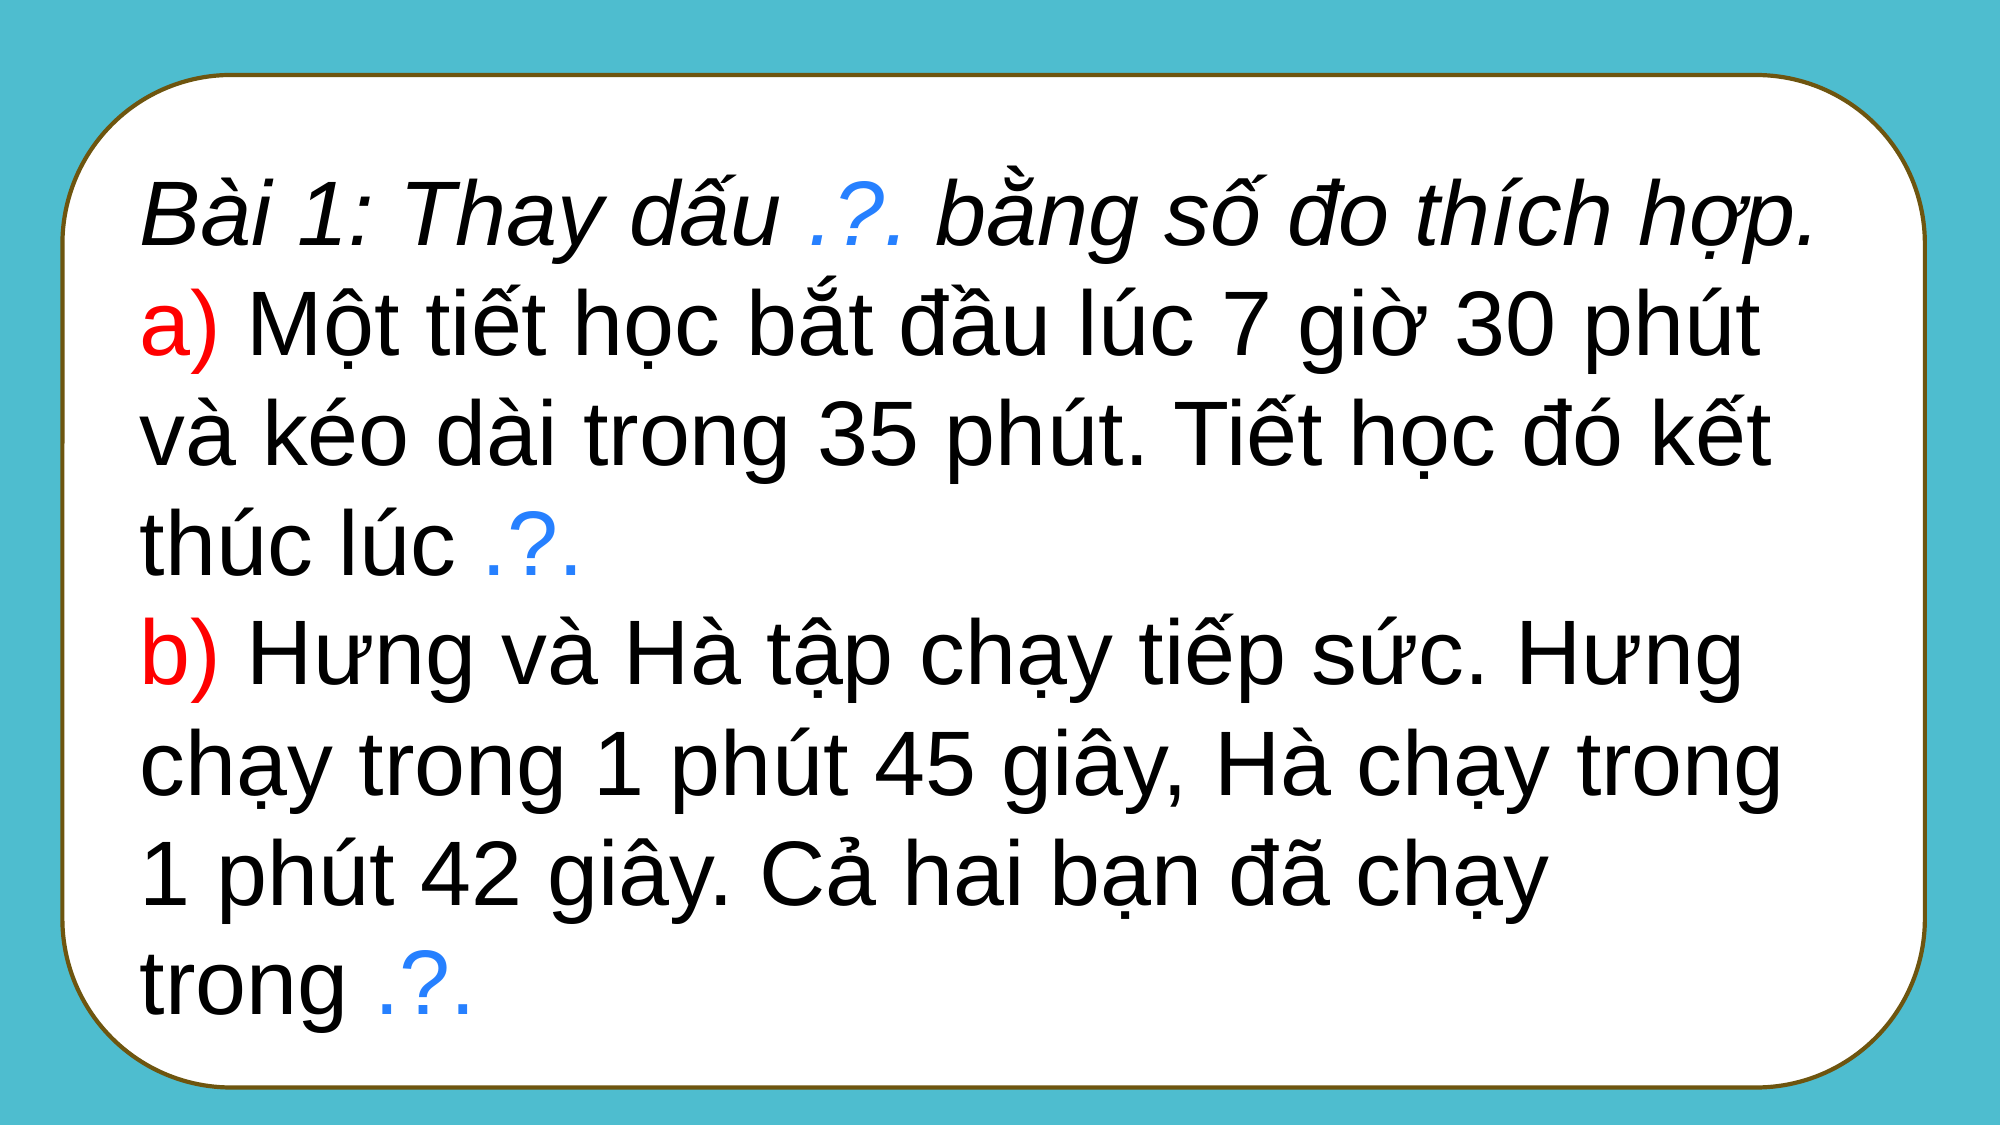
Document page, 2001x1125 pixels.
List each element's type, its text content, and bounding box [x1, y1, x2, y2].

text_box Bài 1: Thay dấu .?. bằng số đo thích hợp. a) Một tiết học bắt đầu lúc 7 giờ 30 phút và kéo dài trong 35 phút. Tiết học đó kết thúc lúc .?. b) Hưng và Hà tập chạy tiếp sức. Hưng chạy trong 1 phút 45 giây, Hà chạy trong 1 phút 42 giây. Cả hai bạn đã chạy trong .?. [125, 146, 1875, 1041]
text_box [60, 72, 1927, 1090]
